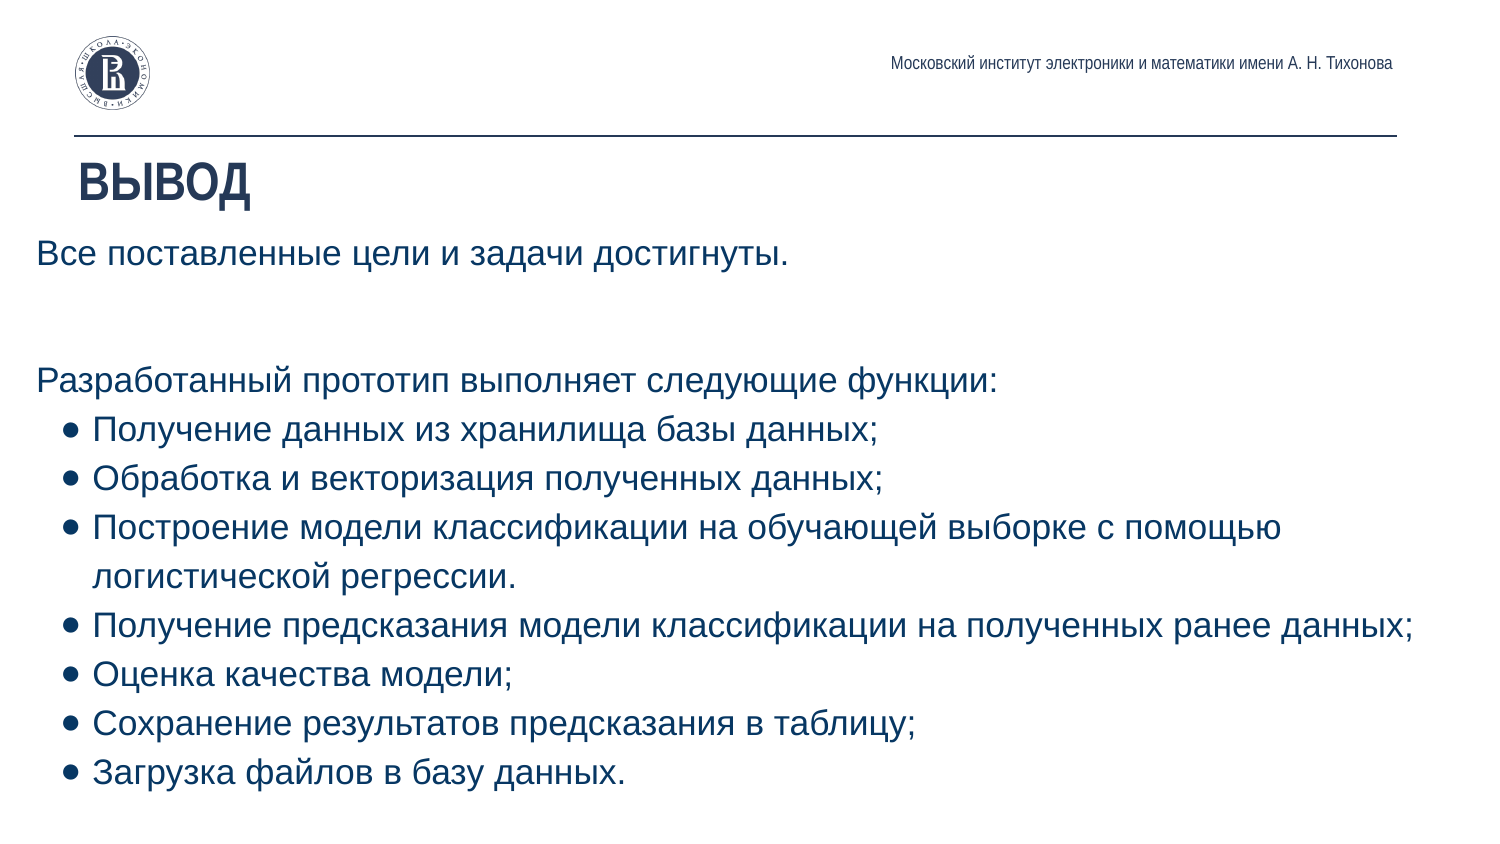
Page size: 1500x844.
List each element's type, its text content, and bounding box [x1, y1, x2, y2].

text_box Все поставленные цели и задачи достигнуты. Разработанный прототип выполняет следующие функции: Получение данных из хранилища базы данных; Обработка и векторизация полученных данных; Построение модели классификации на обучающей выборке с помощью логистической регрессии. Получение предсказания модели классификации на полученных ранее данных; Оценка качества модели; Сохранение результатов предсказания в таблицу; Загрузка файлов в базу данных. [31, 204, 1430, 788]
picture [75, 35, 150, 111]
text_box ВЫВОД [74, 143, 1397, 204]
text_box Московский институт электроники и математики имени А. Н. Тихонова [697, 46, 1397, 101]
